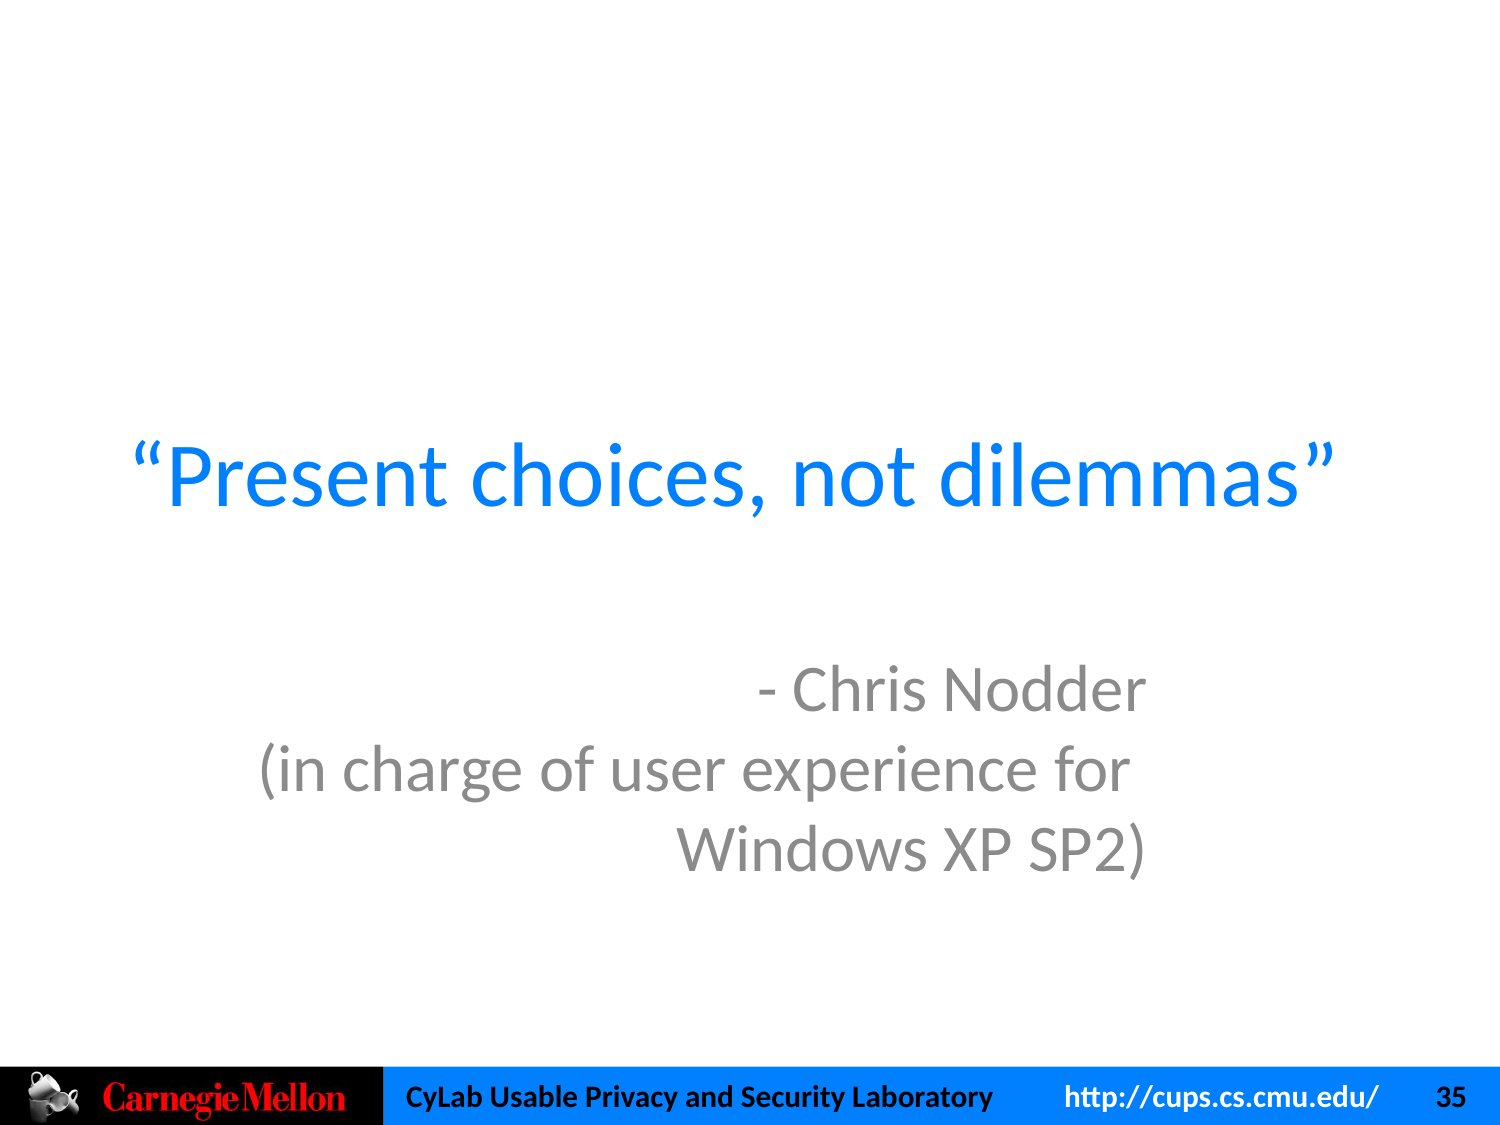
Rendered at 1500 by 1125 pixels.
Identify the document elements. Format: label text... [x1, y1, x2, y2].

subtitle - Chris Nodder (in charge of user experience for Windows XP SP2) [112, 637, 1163, 925]
picture [23, 1068, 83, 1124]
title “Present choices, not dilemmas” [112, 349, 1388, 591]
picture [98, 1080, 348, 1122]
